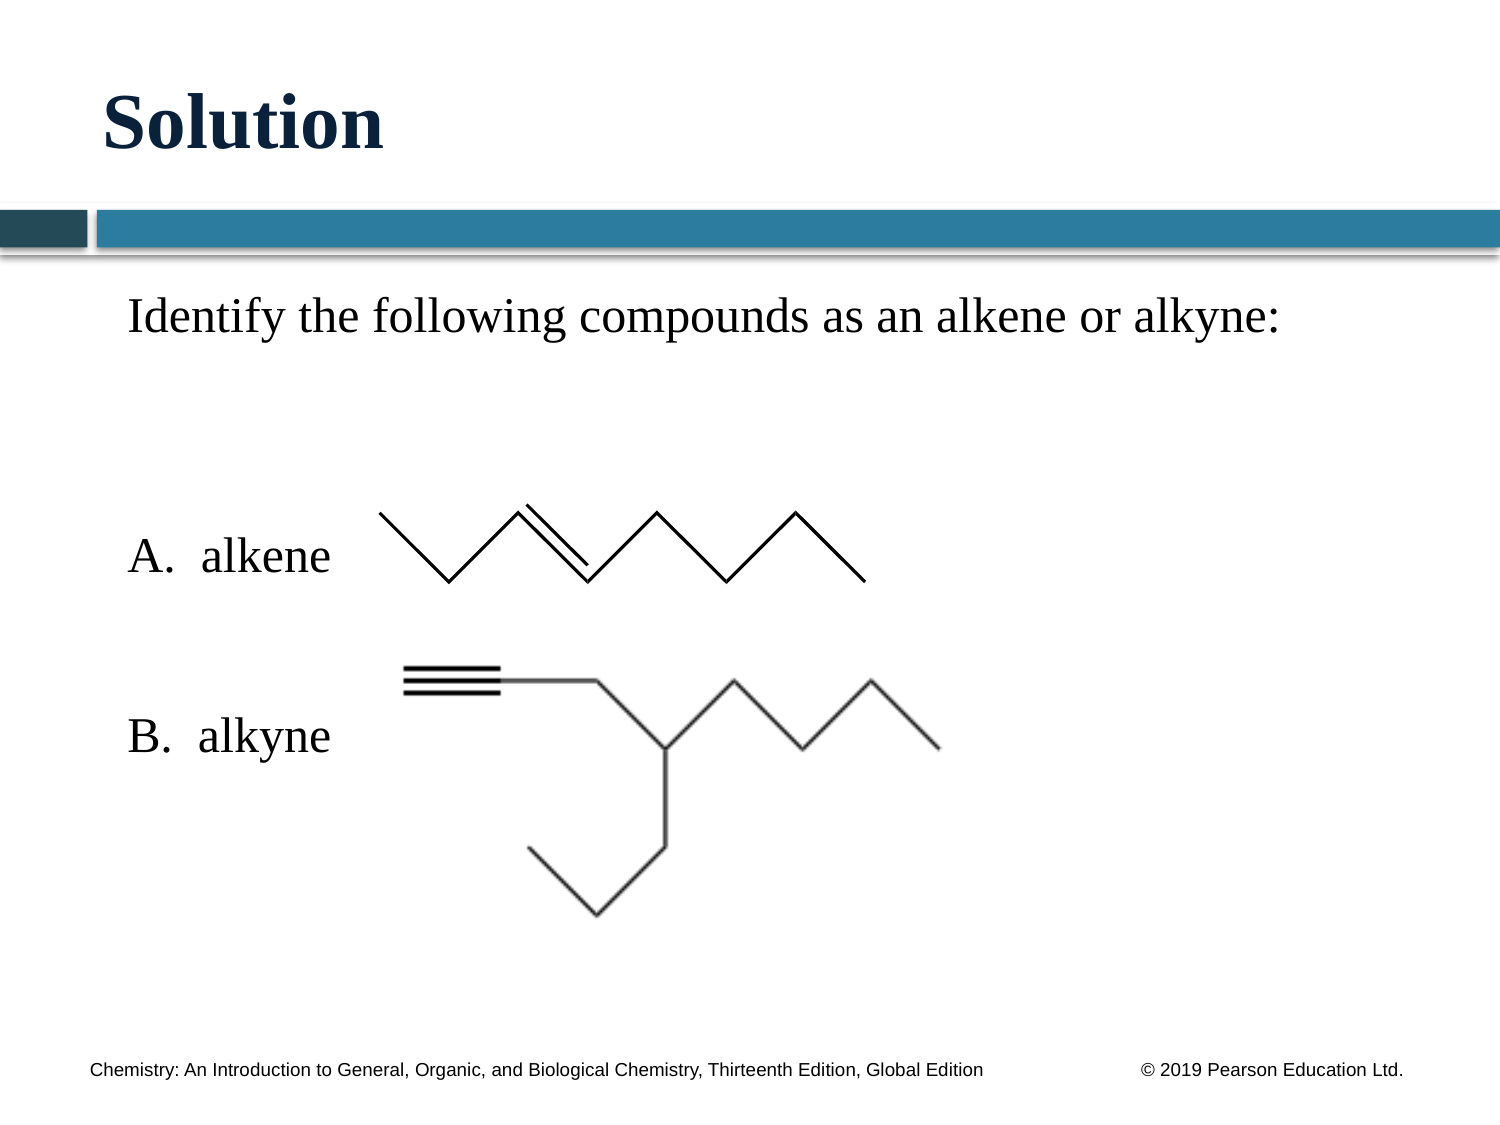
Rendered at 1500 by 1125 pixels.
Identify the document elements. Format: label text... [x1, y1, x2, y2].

picture [374, 499, 870, 588]
picture [396, 662, 945, 926]
text_box Identify the following compounds as an alkene or alkyne: A. alkene B. alkyne [112, 274, 1363, 770]
title Solution [87, 35, 1425, 199]
